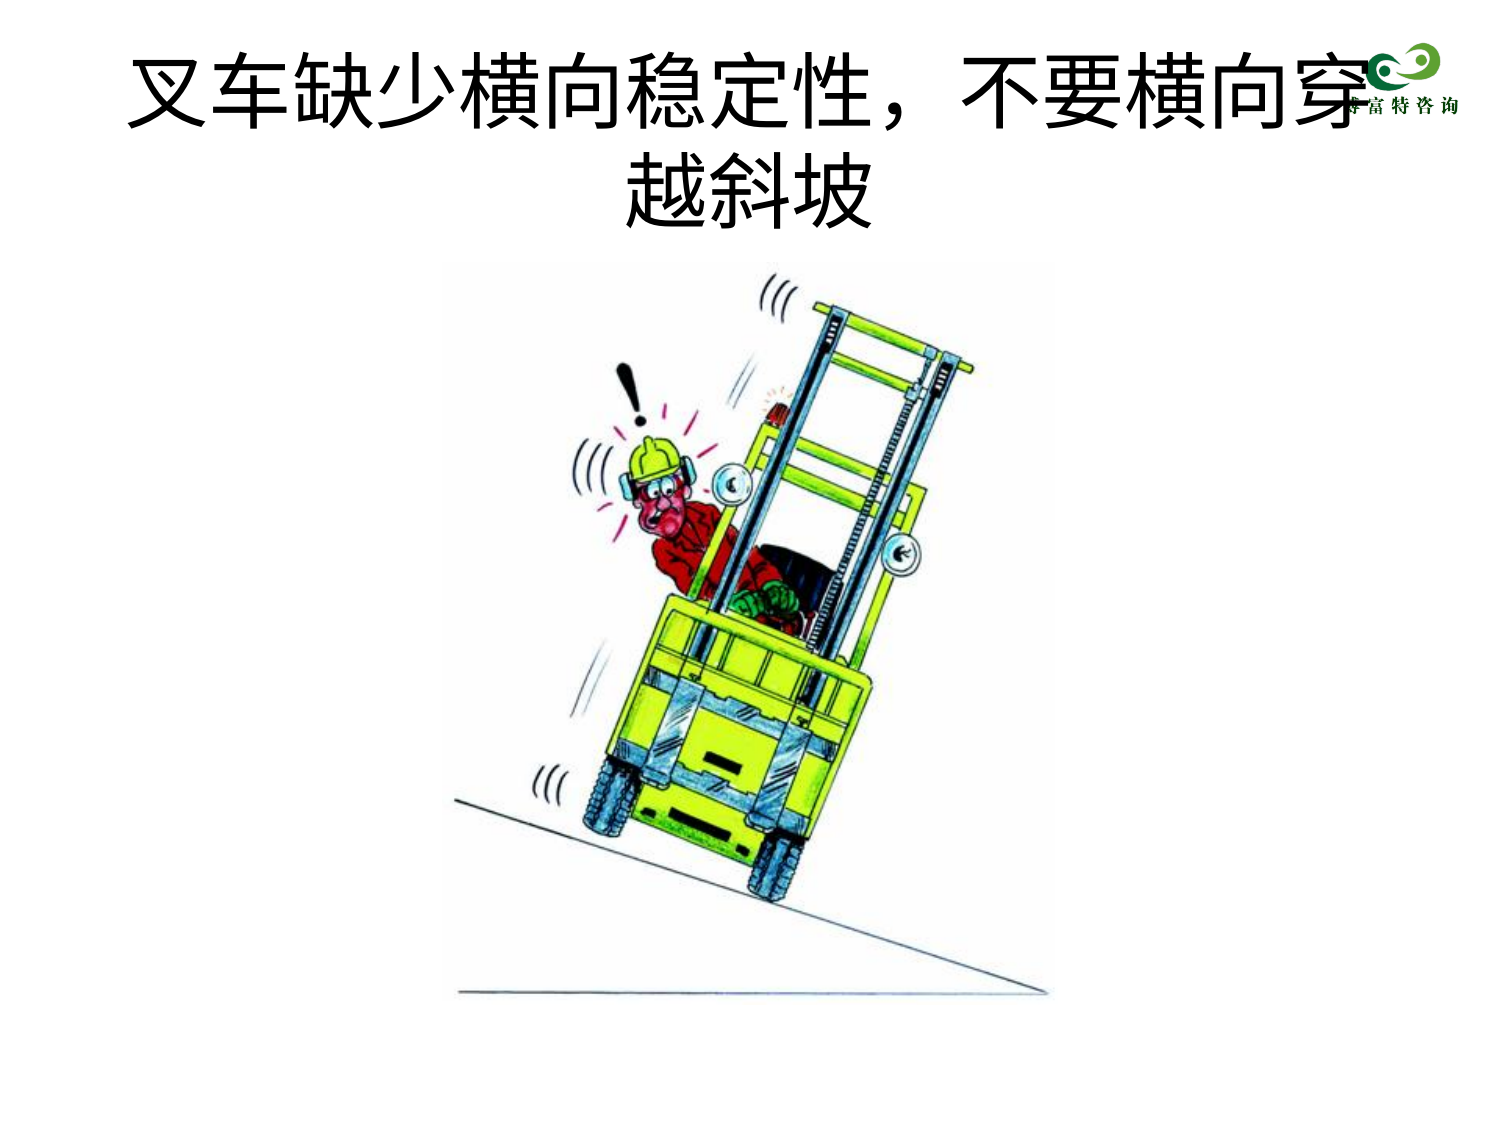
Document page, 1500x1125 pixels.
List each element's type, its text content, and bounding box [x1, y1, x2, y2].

title 叉车缺少横向稳定性，不要横向穿越斜坡 [74, 44, 1426, 233]
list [441, 262, 1058, 1006]
picture [1328, 42, 1477, 117]
